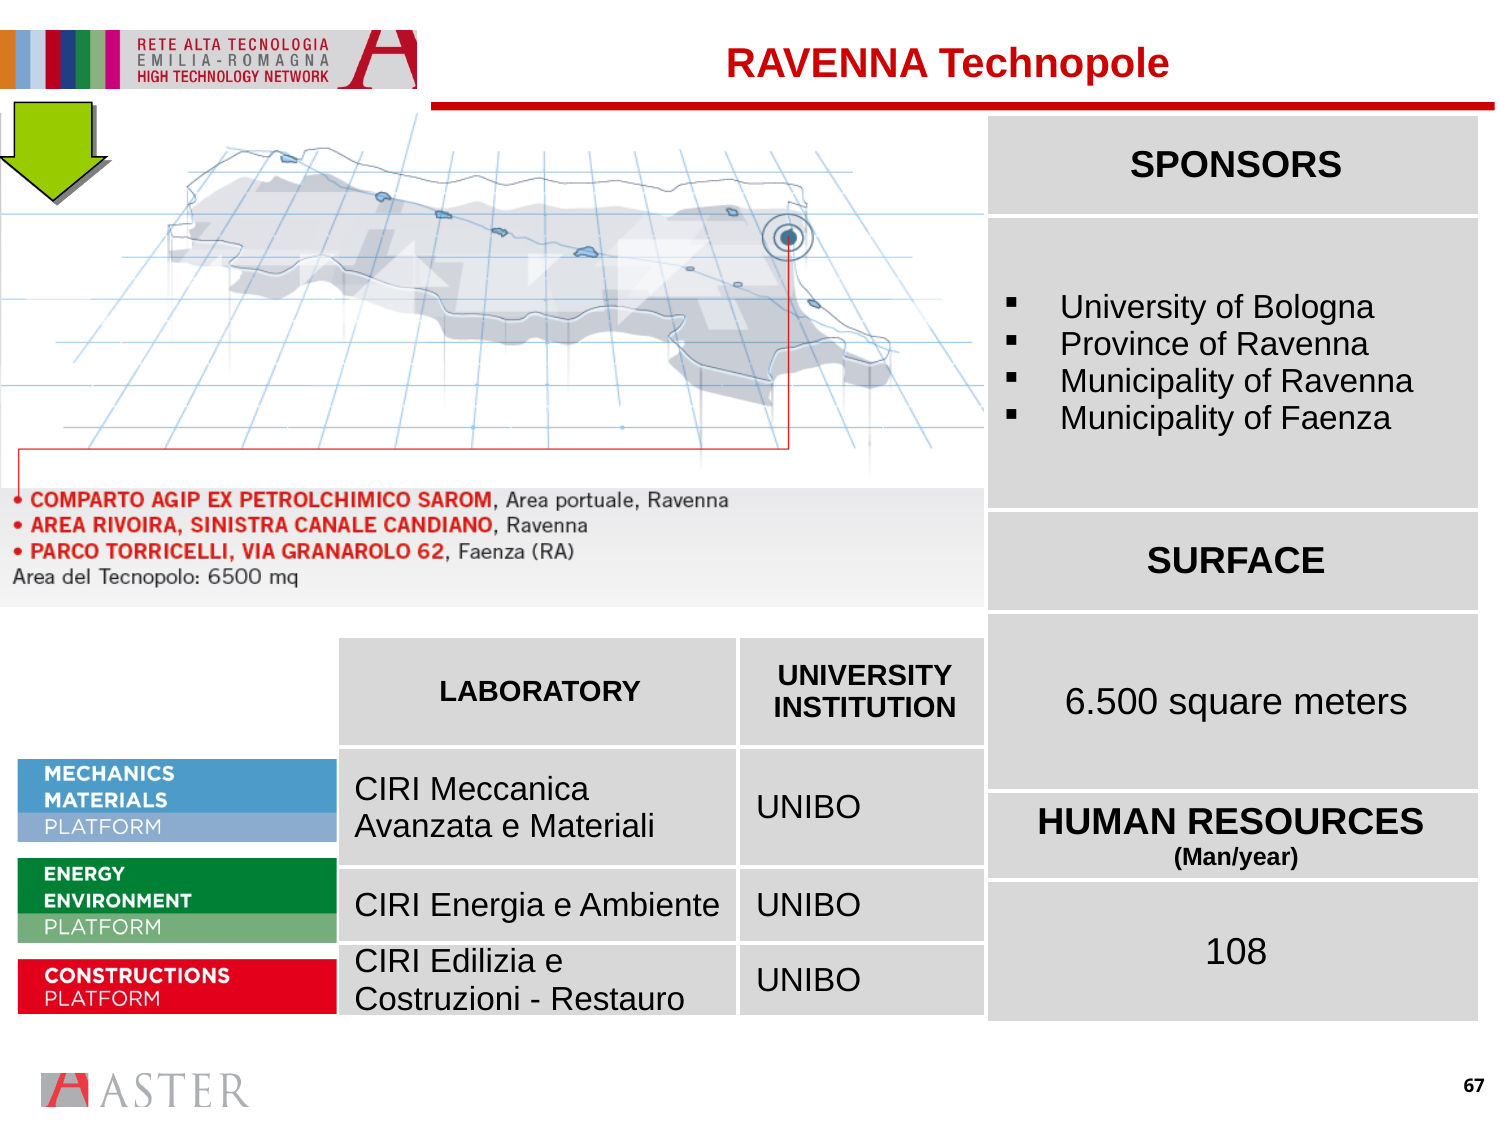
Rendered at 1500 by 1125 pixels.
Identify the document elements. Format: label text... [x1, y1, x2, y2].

table_cell SURFACE [989, 512, 1478, 610]
table_cell University of Bologna Province of Ravenna Municipality of Ravenna Municipality of Faenza [990, 218, 1478, 508]
text_box [14, 102, 92, 111]
table_cell HUMAN RESOURCES (Man/year) [988, 793, 1478, 878]
picture [17, 852, 337, 944]
picture [0, 113, 987, 607]
table_cell 108 [988, 882, 1478, 1021]
table_cell UNIBO [740, 869, 984, 941]
table_header LABORATORY [339, 638, 736, 745]
table_header UNIVERSITY INSTITUTION [740, 638, 984, 745]
picture [17, 758, 337, 843]
table_cell UNIBO [740, 945, 984, 1015]
table_cell 6.500 square meters [988, 614, 1478, 789]
table_header SPONSORS [989, 116, 1478, 214]
table_cell CIRI Energia e Ambiente [342, 869, 736, 941]
table_cell UNIBO [740, 749, 984, 865]
title RAVENNA Technopole [436, 30, 1460, 91]
table_cell CIRI Meccanica Avanzata e Materiali [339, 749, 736, 865]
picture [0, 30, 417, 89]
picture [17, 955, 337, 1015]
table_cell CIRI Edilizia e Costruzioni - Restauro [339, 945, 736, 1015]
slide_number 67 [1387, 1065, 1500, 1125]
